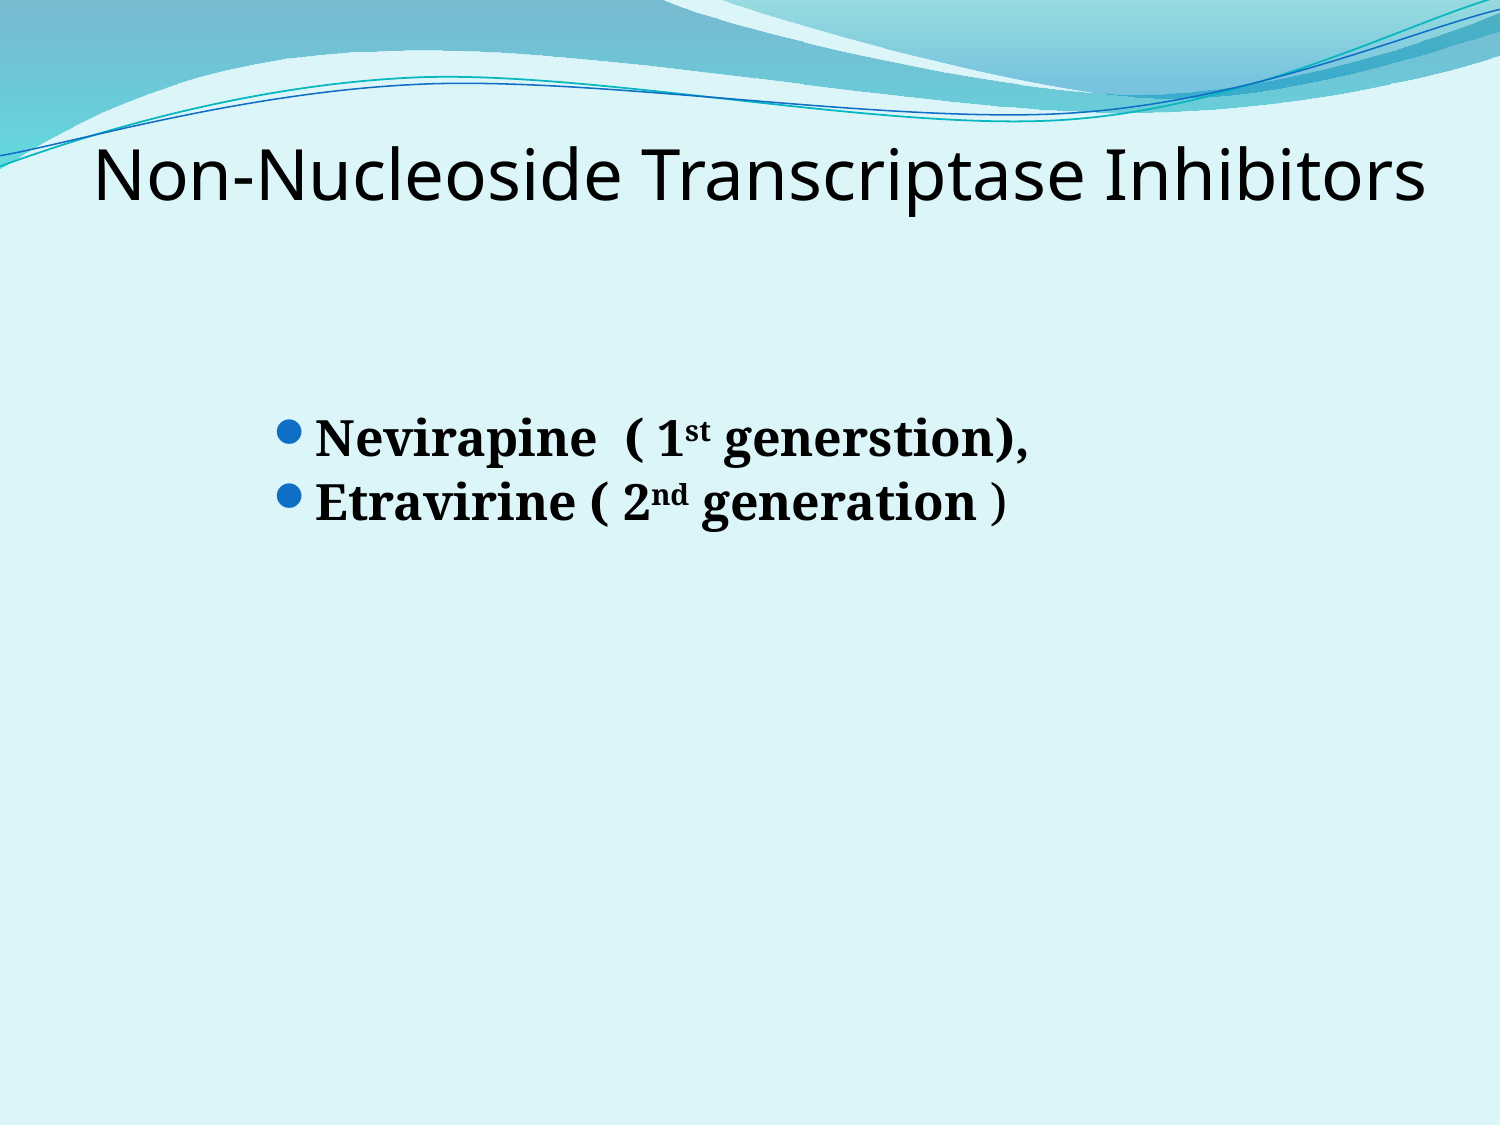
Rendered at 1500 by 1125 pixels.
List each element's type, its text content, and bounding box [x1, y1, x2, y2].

title Non-Nucleoside Transcriptase Inhibitors [52, 89, 1469, 215]
list Nevirapine ( 1st generstion), Etravirine ( 2nd generation ) [193, 331, 1469, 1125]
